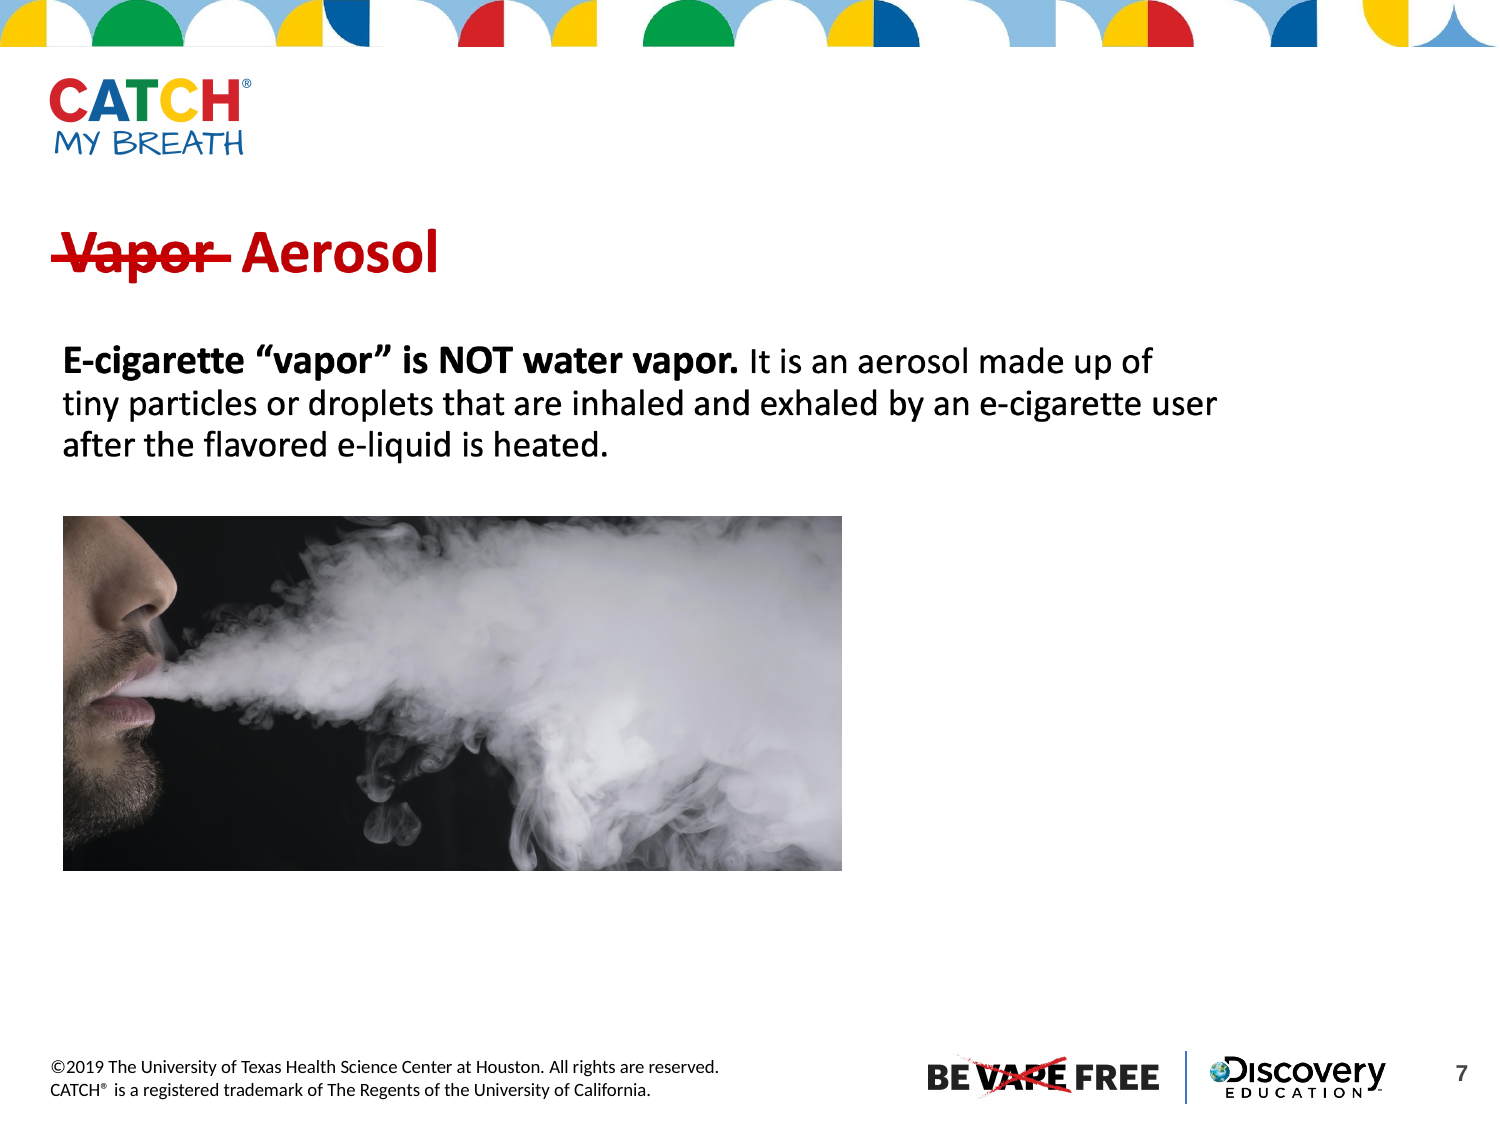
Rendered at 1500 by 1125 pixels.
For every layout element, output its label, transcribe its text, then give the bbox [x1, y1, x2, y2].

picture [0, 0, 1500, 47]
picture [46, 73, 253, 159]
picture [928, 1054, 1159, 1102]
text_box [44, 215, 225, 290]
picture [63, 516, 843, 871]
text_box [226, 215, 509, 290]
slide_number ‹#› [1393, 1051, 1484, 1086]
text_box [47, 330, 1244, 519]
picture [1208, 1056, 1386, 1098]
